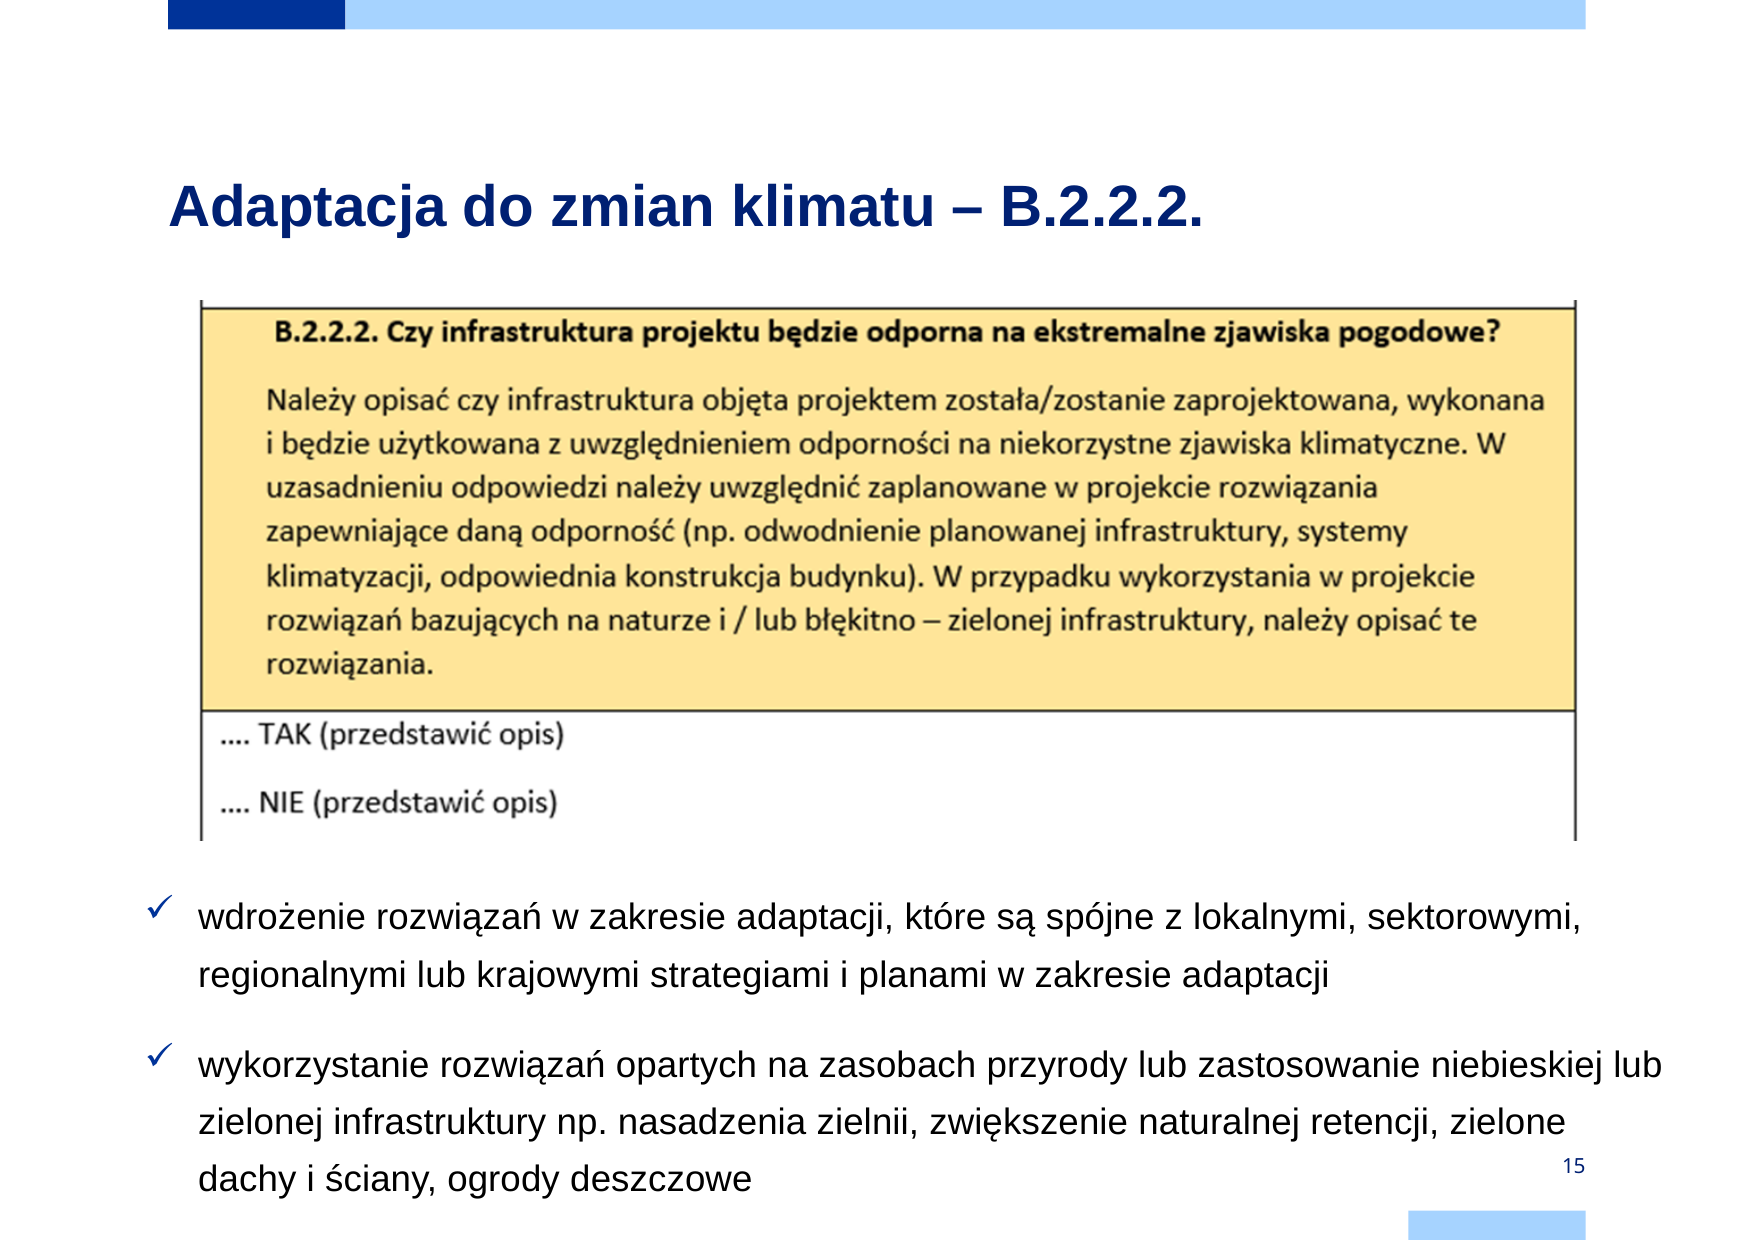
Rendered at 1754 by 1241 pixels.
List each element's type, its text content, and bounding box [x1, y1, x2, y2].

title Adaptacja do zmian klimatu – B.2.2.2. [168, 147, 1586, 325]
list wdrożenie rozwiązań w zakresie adaptacji, które są spójne z lokalnymi, sektorowymi, regionalnymi lub krajowymi strategiami i planami w zakresie adaptacji wykorzystanie rozwiązań opartych na zasobach przyrody lub zastosowanie niebieskiej lub zielonej infrastruktury np. nasadzenia zielnii, zwiększenie naturalnej retencji, zielone dachy i ściany, ogrody deszczowe [144, 879, 1669, 1205]
slide_number 15 [1408, 1151, 1586, 1182]
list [191, 300, 1586, 841]
